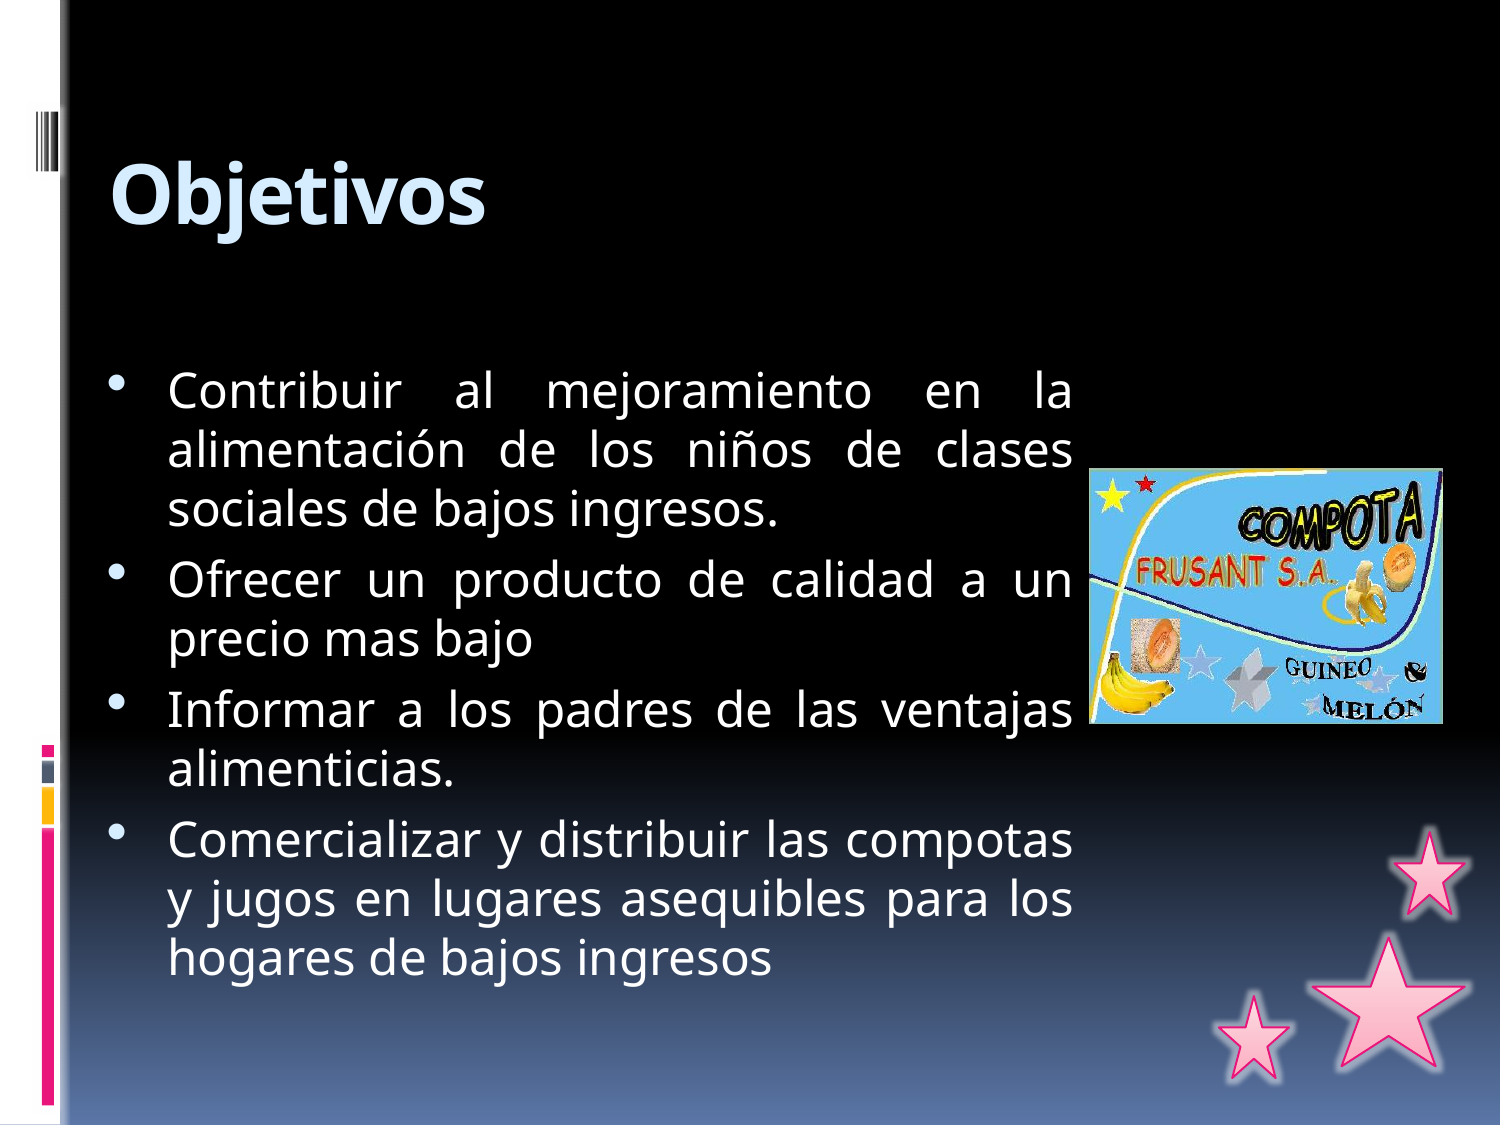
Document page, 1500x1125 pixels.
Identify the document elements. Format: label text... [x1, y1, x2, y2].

text_box [1393, 831, 1466, 915]
list Contribuir al mejoramiento en la alimentación de los niños de clases sociales de bajos ingresos. Ofrecer un producto de calidad a un precio mas bajo Informar a los padres de las ventajas alimenticias. Comercializar y distribuir las compotas y jugos en lugares asequibles para los hogares de bajos ingresos [93, 351, 1091, 1039]
picture [1089, 468, 1444, 724]
text_box [1217, 995, 1290, 1079]
title Objetivos [93, 134, 1319, 308]
text_box [1311, 936, 1466, 1068]
